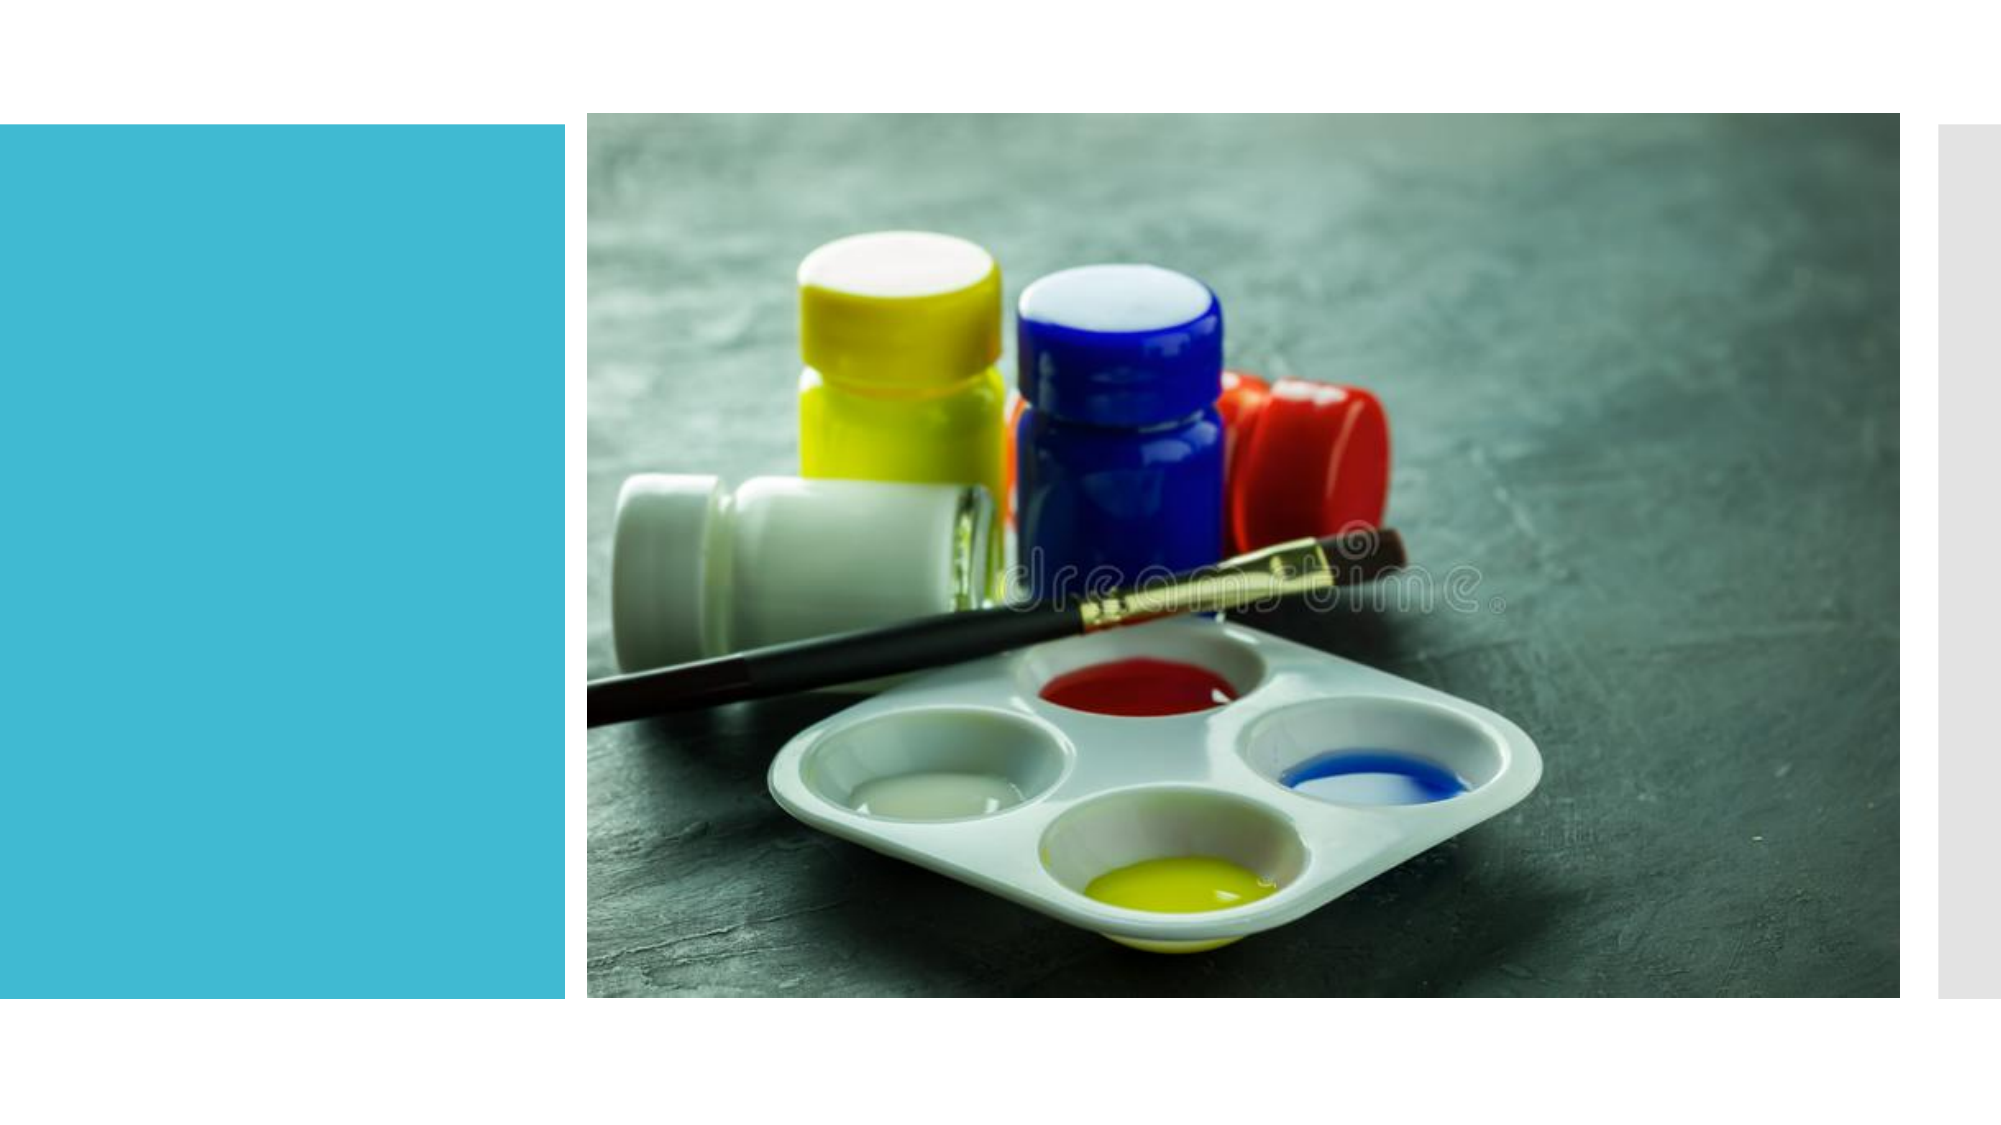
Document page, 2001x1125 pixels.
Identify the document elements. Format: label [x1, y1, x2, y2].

list [586, 113, 1900, 999]
